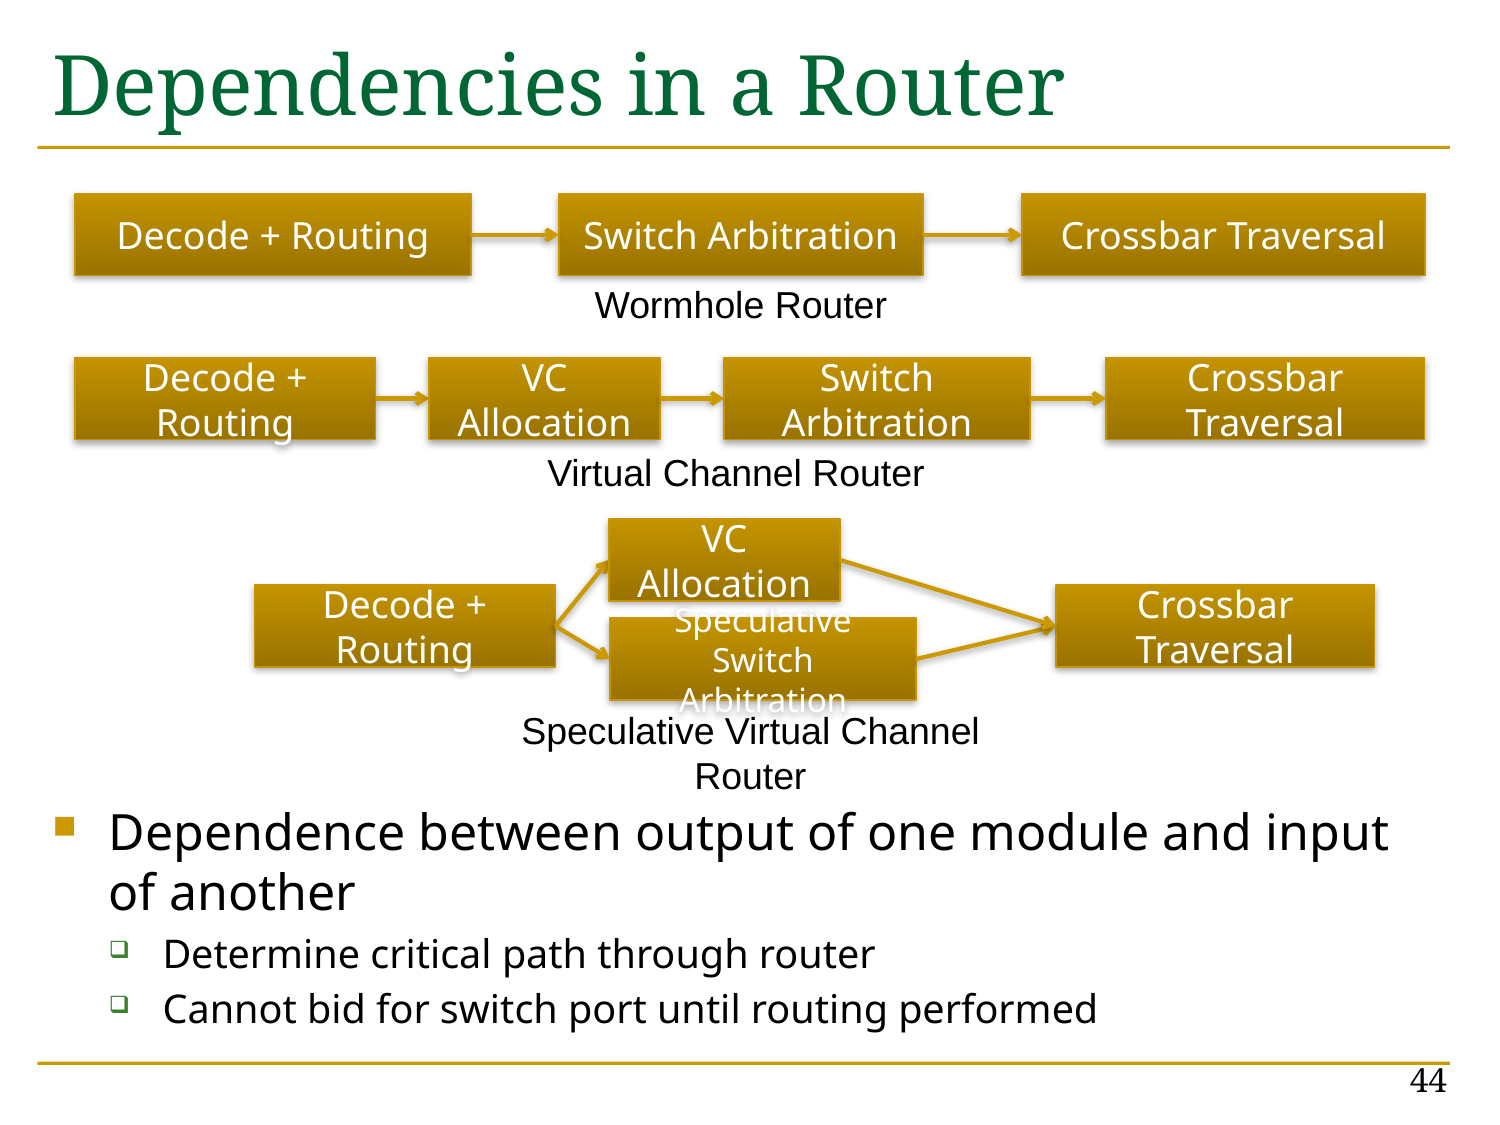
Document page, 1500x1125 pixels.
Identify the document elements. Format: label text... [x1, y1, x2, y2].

text_box Decode + Routing [74, 357, 376, 440]
text_box Crossbar Traversal [1055, 584, 1375, 668]
text_box VC Allocation [608, 518, 841, 602]
text_box Speculative Switch Arbitration [609, 617, 917, 699]
text_box Virtual Channel Router [510, 441, 962, 501]
text_box Switch Arbitration [723, 357, 1031, 440]
text_box Switch Arbitration [558, 193, 924, 276]
slide_number 44 [1111, 1036, 1462, 1112]
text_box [915, 634, 1057, 660]
title Dependencies in a Router [37, 24, 1450, 163]
text_box Crossbar Traversal [1021, 193, 1426, 276]
text_box Decode + Routing [74, 193, 472, 276]
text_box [555, 625, 611, 660]
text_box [839, 559, 1057, 627]
text_box Decode + Routing [254, 584, 556, 668]
list Dependence between output of one module and input of another Determine critical path through router Cannot bid for switch port until routing performed [37, 163, 1450, 1016]
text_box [555, 559, 610, 625]
text_box VC Allocation [428, 357, 661, 440]
text_box Wormhole Router [558, 273, 923, 334]
text_box Speculative Virtual Channel Router [471, 699, 1030, 805]
text_box Crossbar Traversal [1105, 357, 1425, 440]
